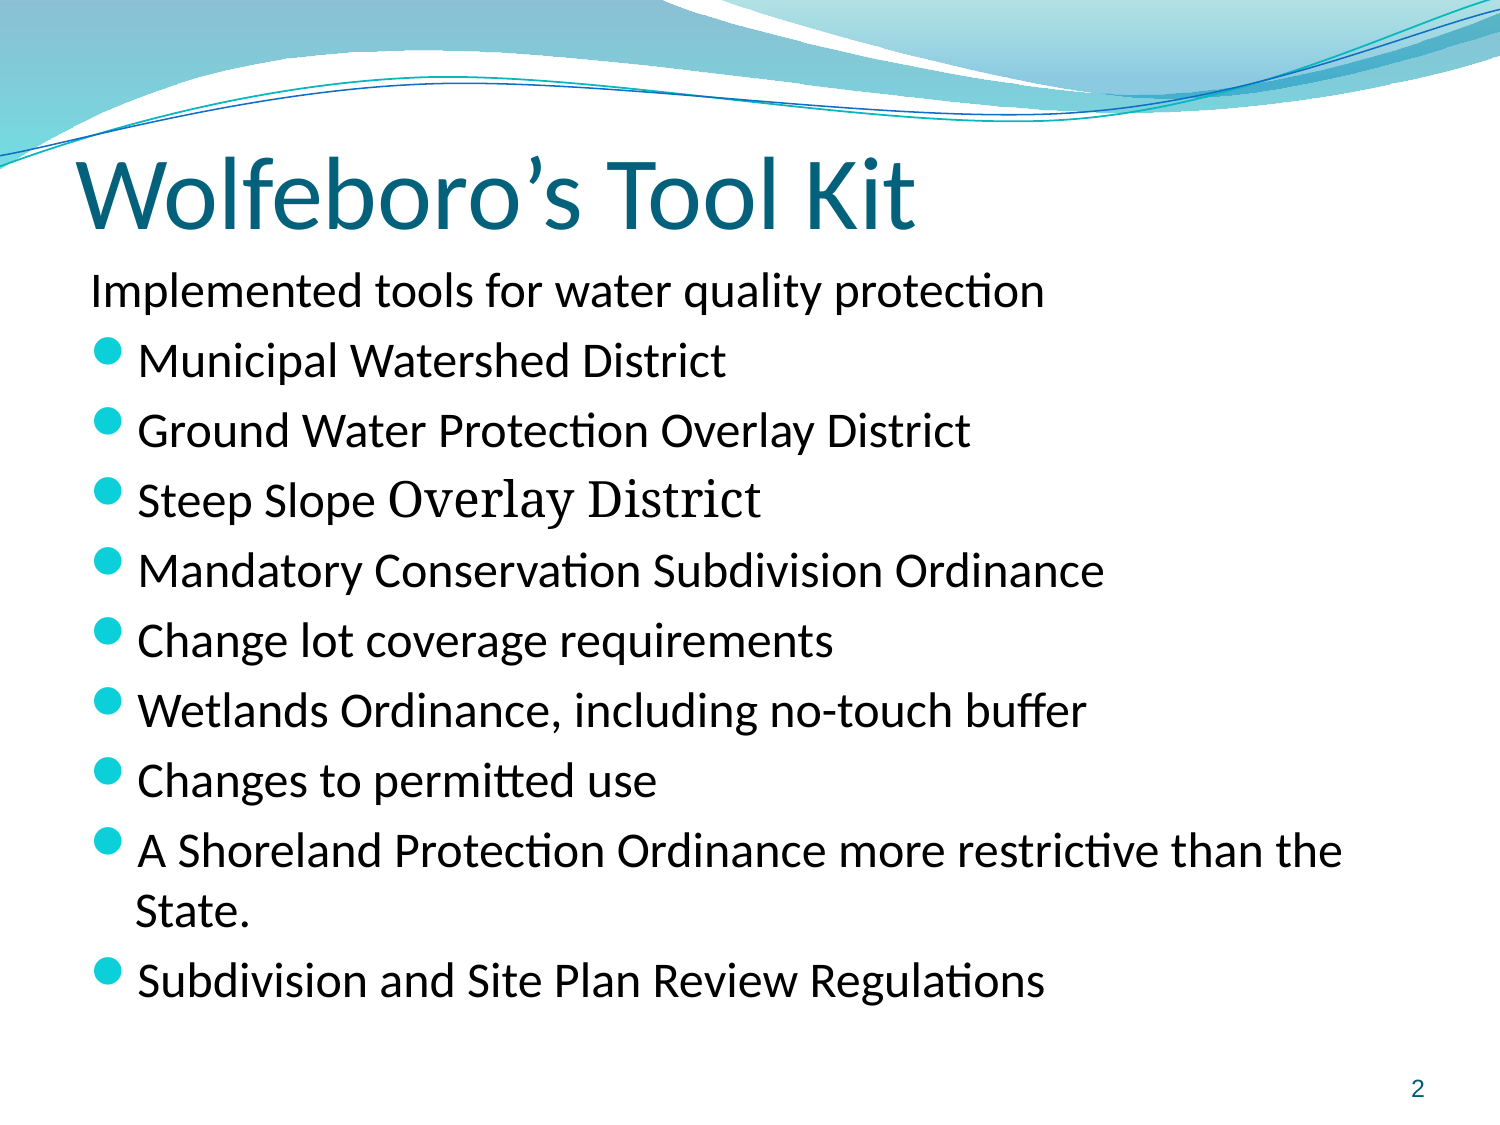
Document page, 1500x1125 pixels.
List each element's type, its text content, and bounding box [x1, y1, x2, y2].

title Wolfeboro’s Tool Kit [74, 115, 1426, 249]
slide_number 2 [1299, 1042, 1425, 1103]
list Implemented tools for water quality protection Municipal Watershed District Ground Water Protection Overlay District Steep Slope Overlay District Mandatory Conservation Subdivision Ordinance Change lot coverage requirements Wetlands Ordinance, including no-touch buffer Changes to permitted use A Shoreland Protection Ordinance more restrictive than the State. Subdivision and Site Plan Review Regulations [74, 249, 1426, 1038]
